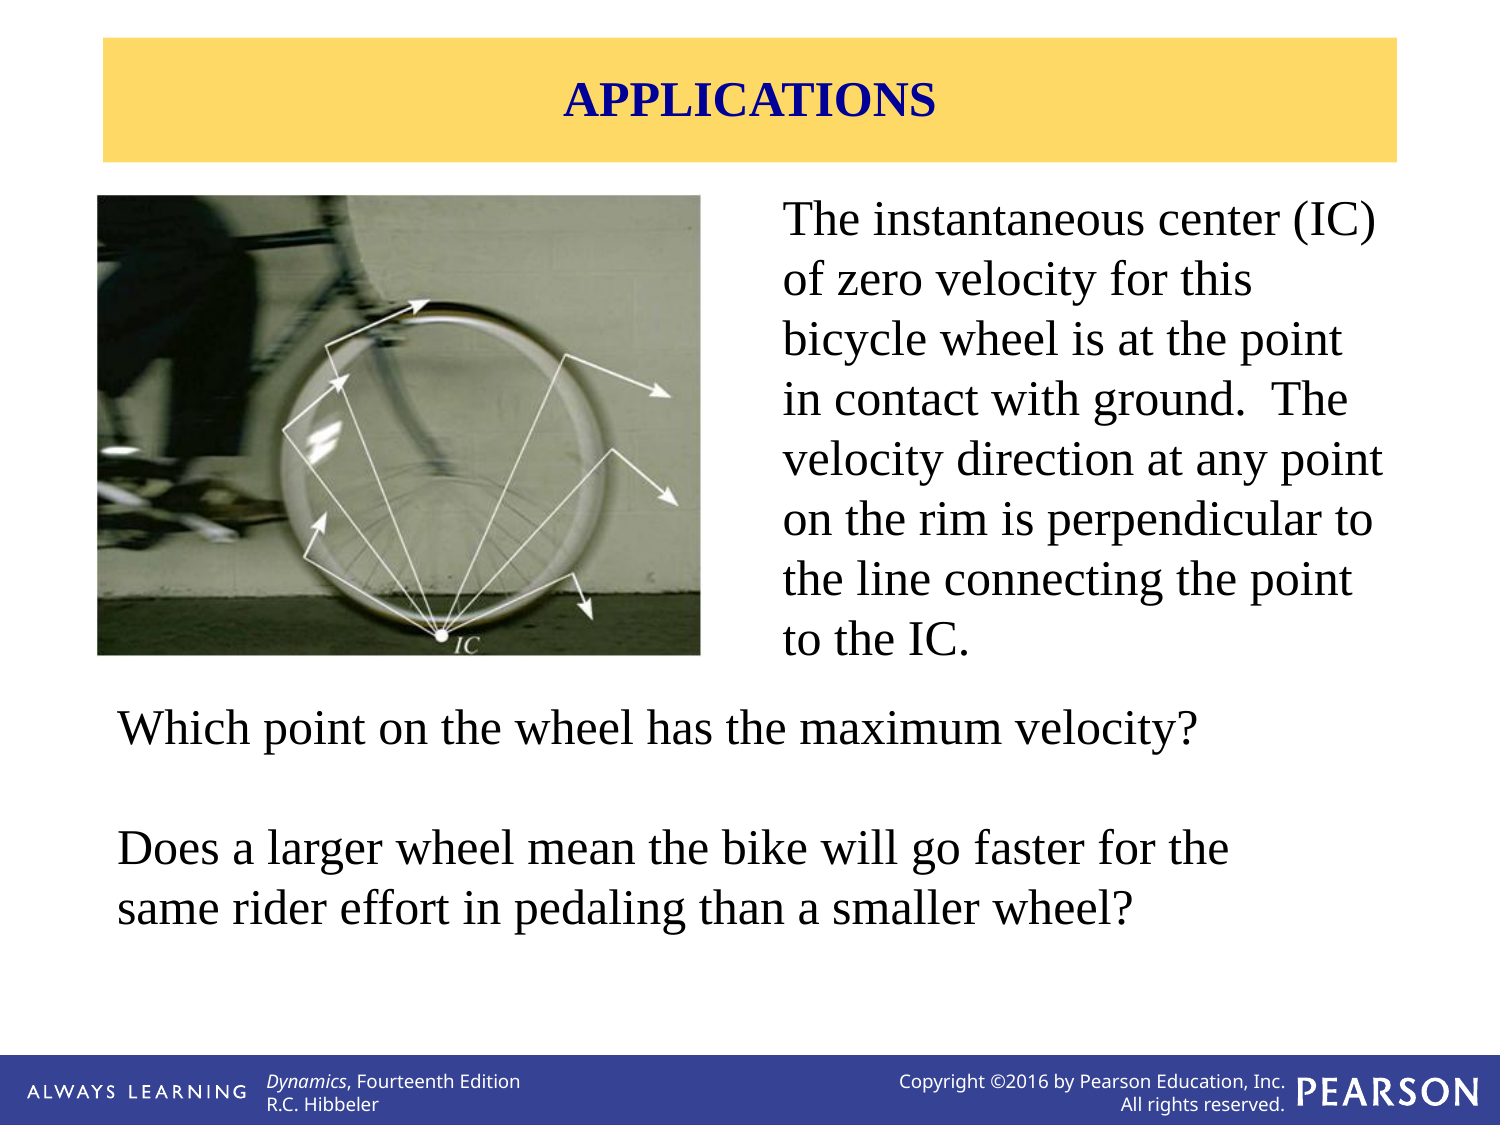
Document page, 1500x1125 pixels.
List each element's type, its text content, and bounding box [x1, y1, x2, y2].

text_box Which point on the wheel has the maximum velocity? Does a larger wheel mean the bike will go faster for the same rider effort in pedaling than a smaller wheel? [102, 687, 1278, 943]
title APPLICATIONS [103, 37, 1397, 163]
picture [96, 194, 702, 657]
text_box The instantaneous center (IC) of zero velocity for this bicycle wheel is at the point in contact with ground. The velocity direction at any point on the rim is perpendicular to the line connecting the point to the IC. [767, 178, 1407, 673]
